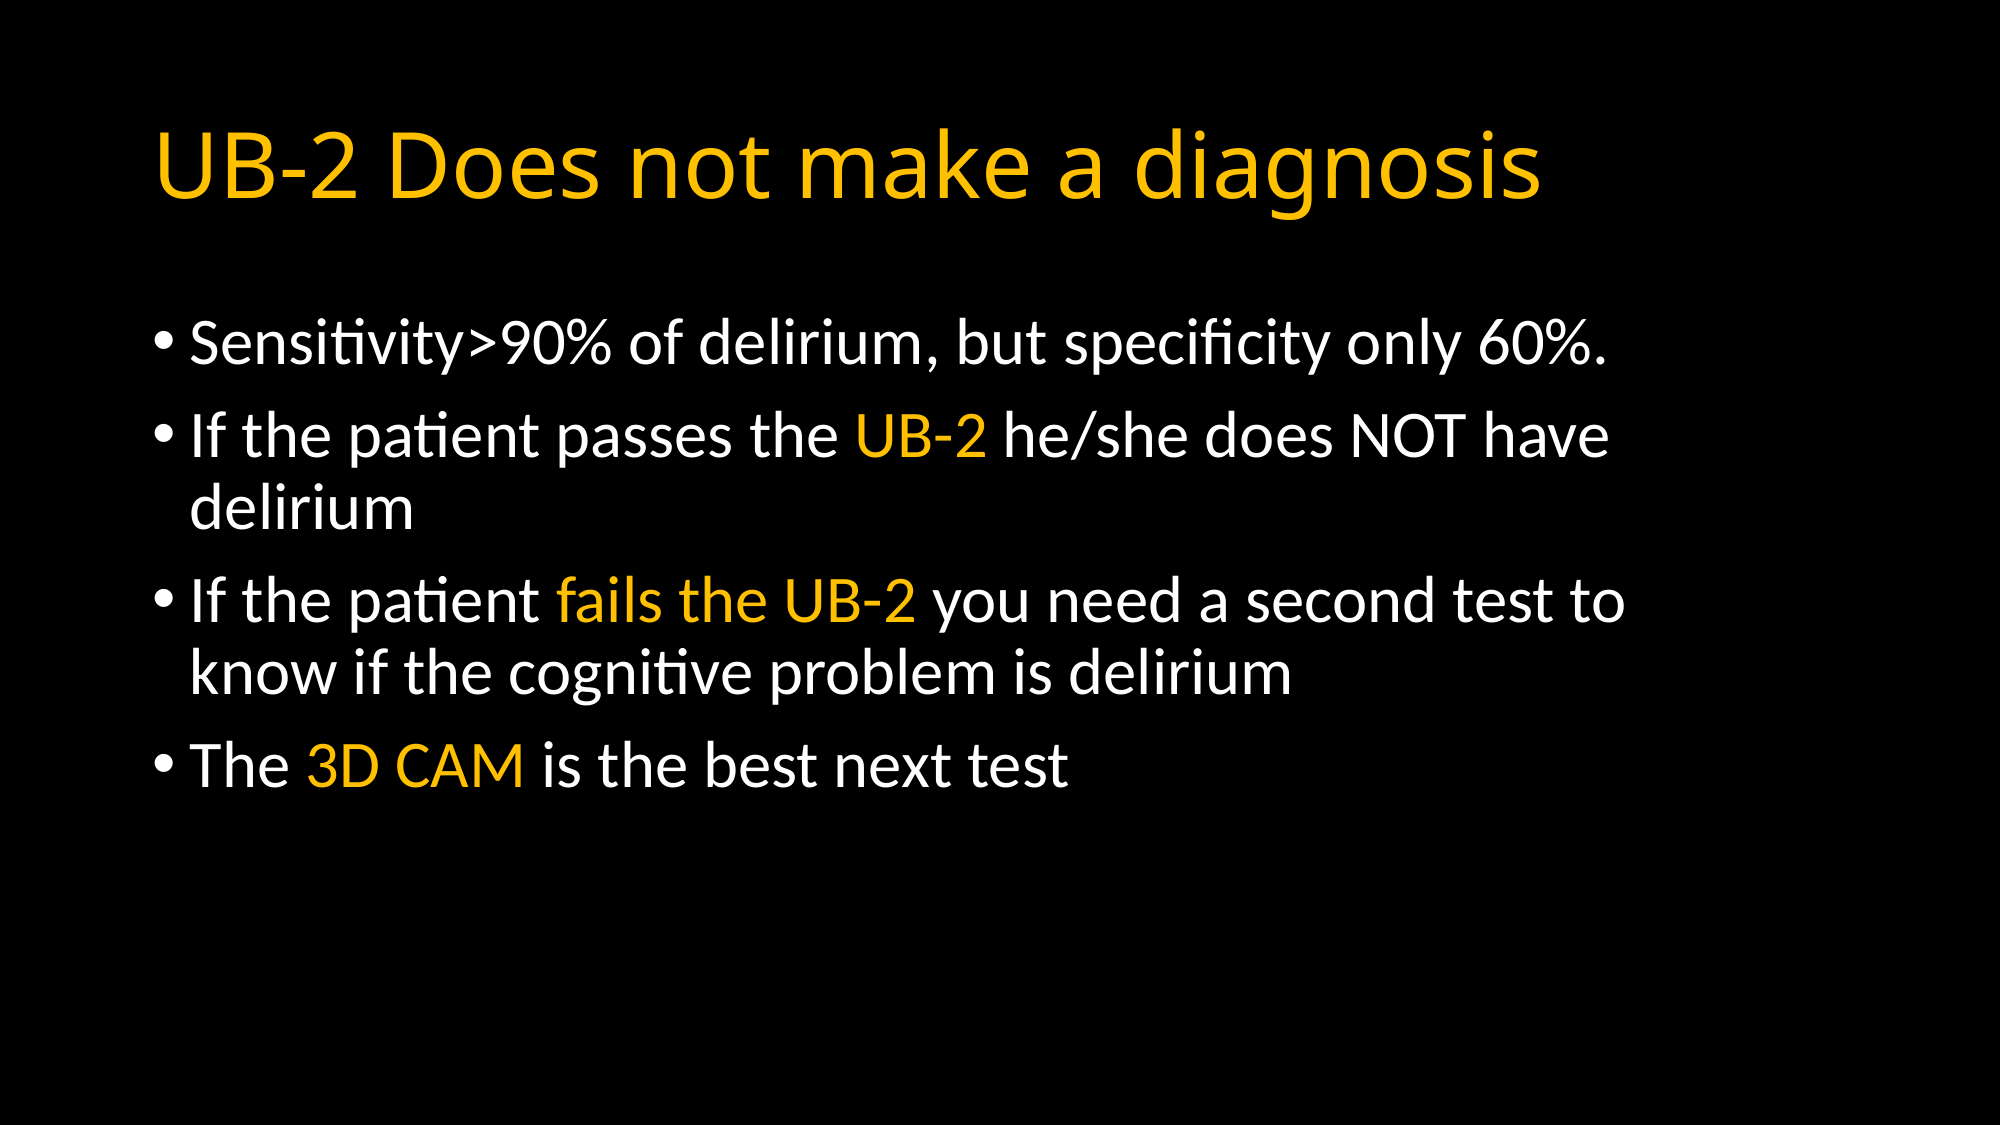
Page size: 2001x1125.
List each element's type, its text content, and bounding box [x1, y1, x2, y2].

title UB-2 Does not make a diagnosis [137, 59, 1863, 278]
list Sensitivity>90% of delirium, but specificity only 60%. If the patient passes the UB-2 he/she does NOT have delirium If the patient fails the UB-2 you need a second test to know if the cognitive problem is delirium The 3D CAM is the best next test [137, 299, 1644, 1014]
